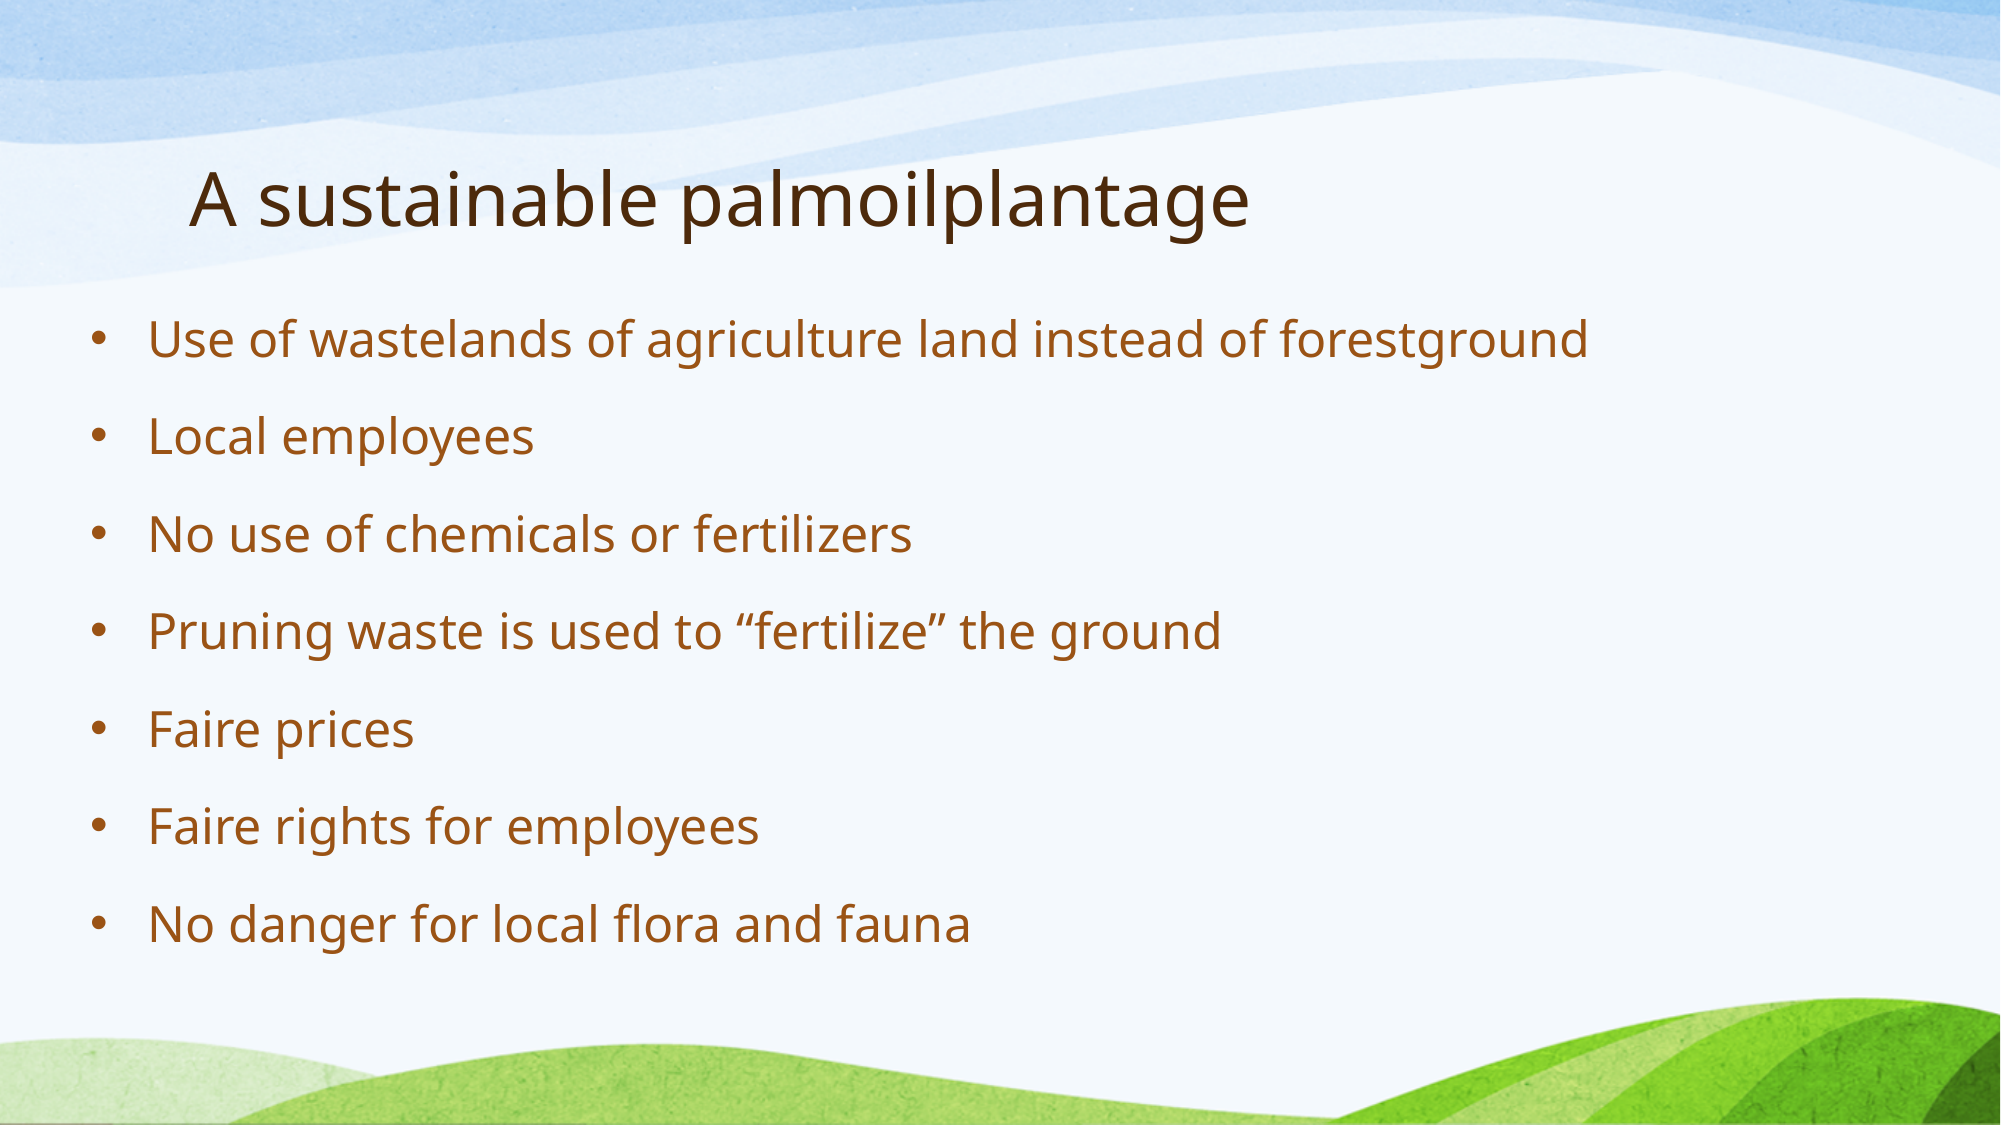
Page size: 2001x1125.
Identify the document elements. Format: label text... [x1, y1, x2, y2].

title A sustainable palmoilplantage [174, 50, 1947, 250]
list Use of wastelands of agriculture land instead of forestground Local employees No use of chemicals or fertilizers Pruning waste is used to “fertilize” the ground Faire prices Faire rights for employees No danger for local flora and fauna [75, 299, 1903, 987]
picture [0, 0, 2001, 1125]
